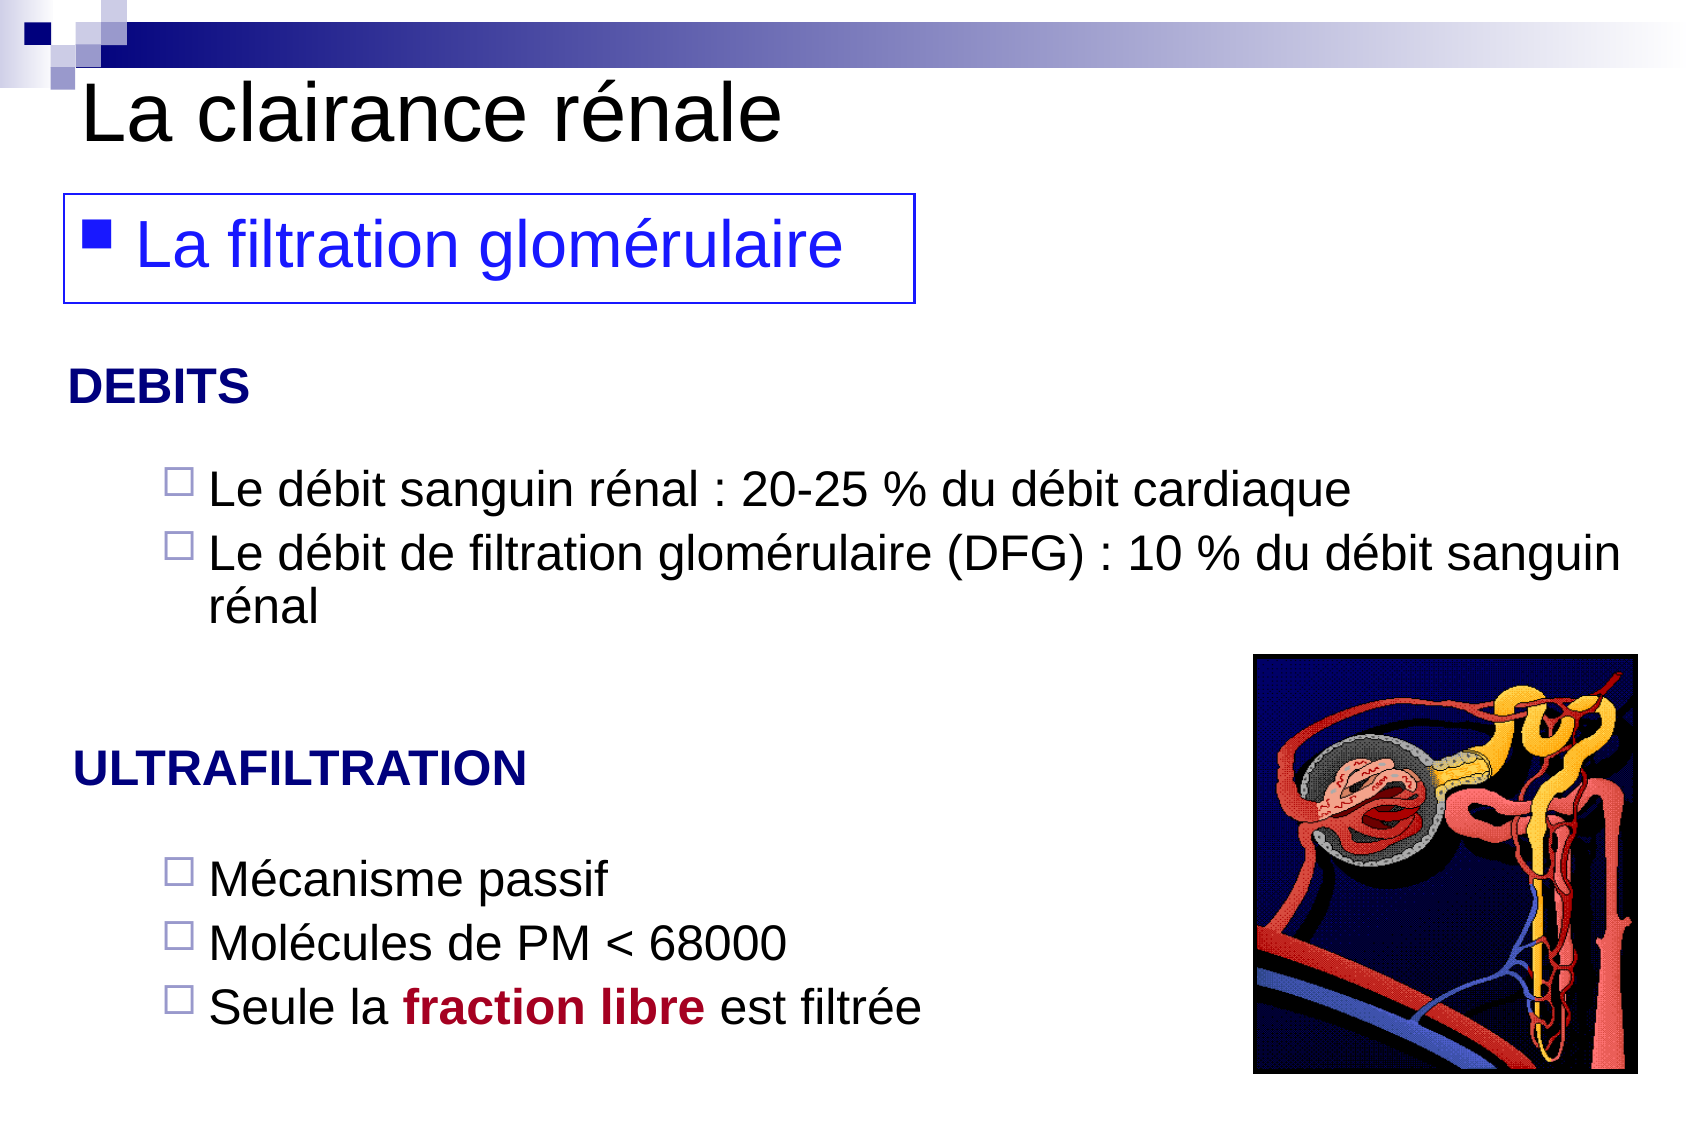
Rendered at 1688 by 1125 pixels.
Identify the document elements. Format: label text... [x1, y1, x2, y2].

picture [1257, 658, 1634, 1070]
text_box La filtration glomérulaire [64, 193, 915, 303]
text_box ULTRAFILTRATION [57, 727, 543, 803]
text_box Mécanisme passif Molécules de PM < 68000 Seule la fraction libre est filtrée [59, 846, 1106, 1071]
text_box DEBITS [52, 346, 266, 421]
text_box La clairance rénale [65, 47, 1612, 169]
text_box Le débit sanguin rénal : 20-25 % du débit cardiaque Le débit de filtration glomérulaire (DFG) : 10 % du débit sanguin rénal [59, 455, 1647, 681]
